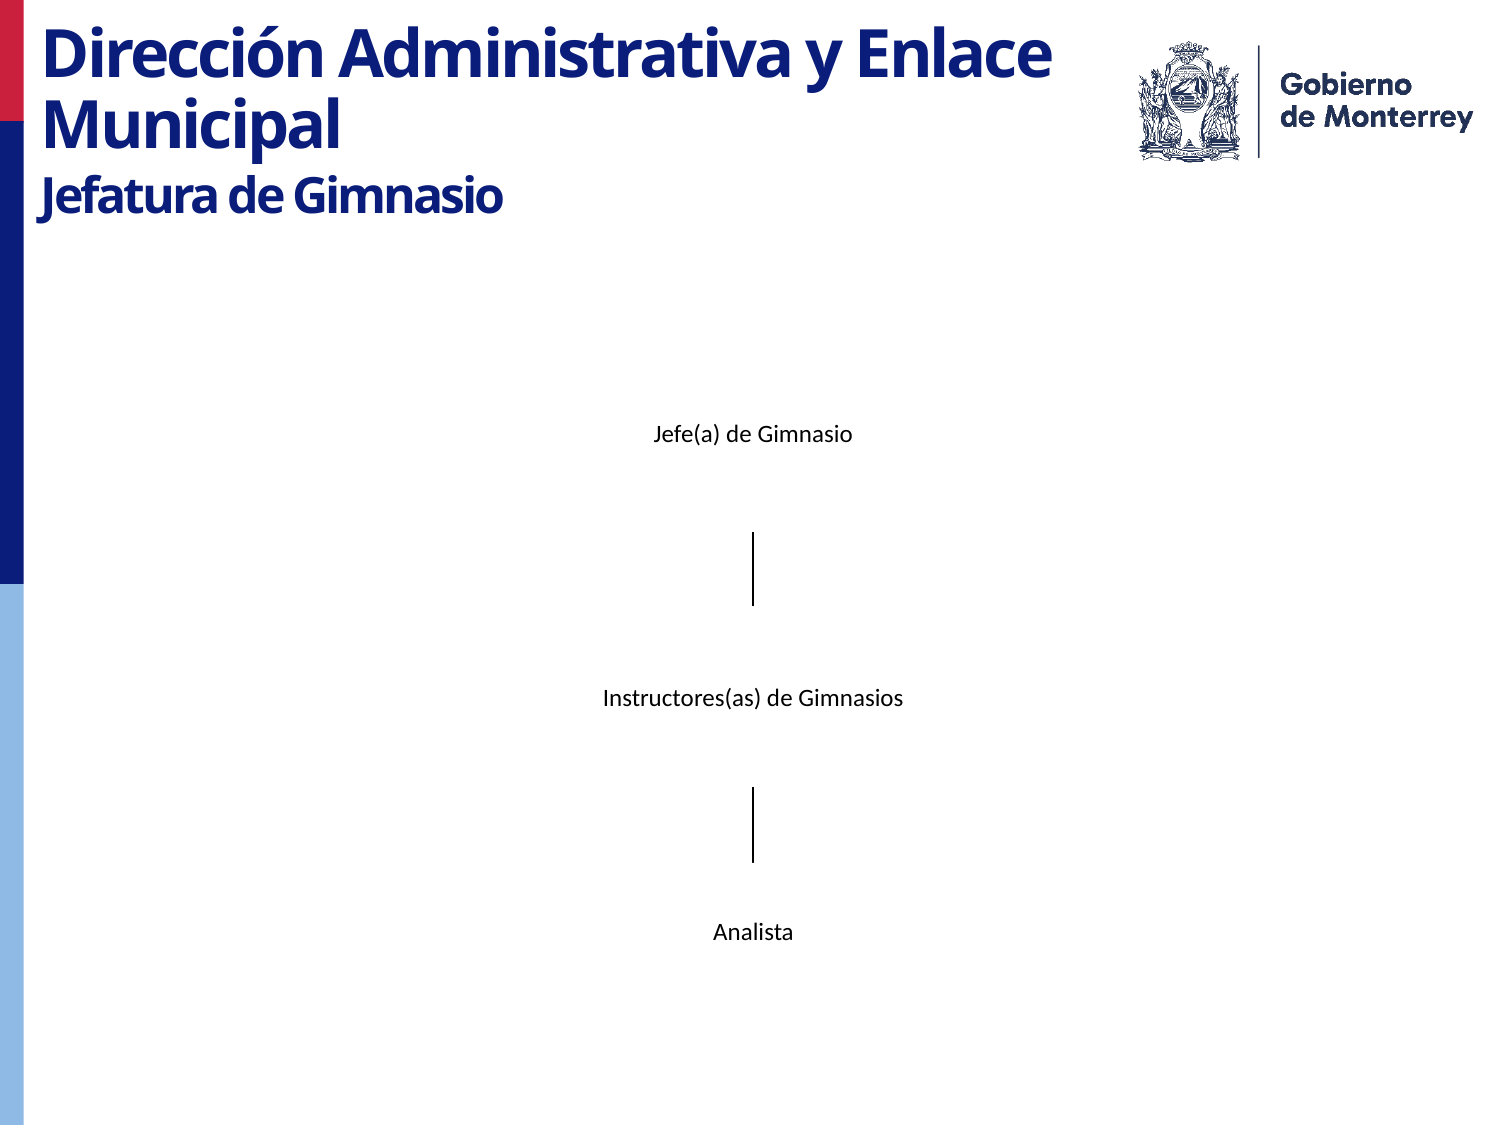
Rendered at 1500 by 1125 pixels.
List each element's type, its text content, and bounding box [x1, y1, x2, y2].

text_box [383, 307, 1124, 1052]
picture [1146, 30, 1483, 173]
text_box Dirección Administrativa y Enlace Municipal Jefatura de Gimnasio [25, 12, 1146, 231]
